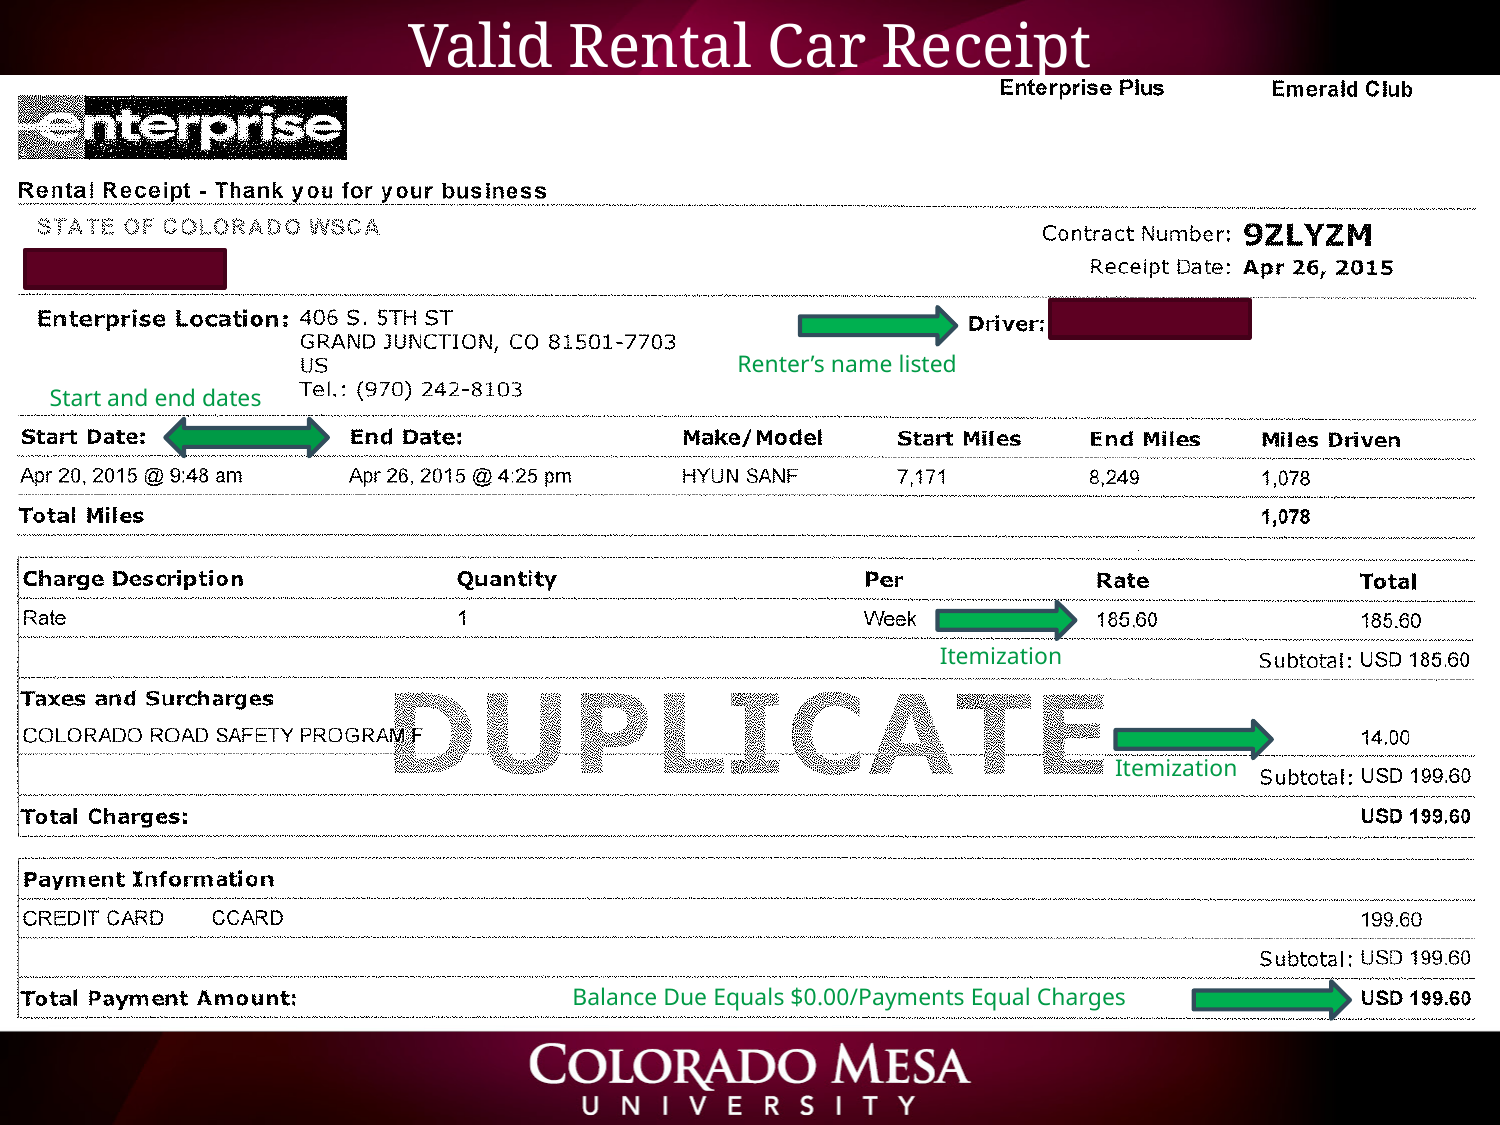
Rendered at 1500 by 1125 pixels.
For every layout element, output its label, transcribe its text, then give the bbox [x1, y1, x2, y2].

title Valid Rental Car Receipt [75, 0, 1425, 73]
picture [0, 0, 1500, 1125]
